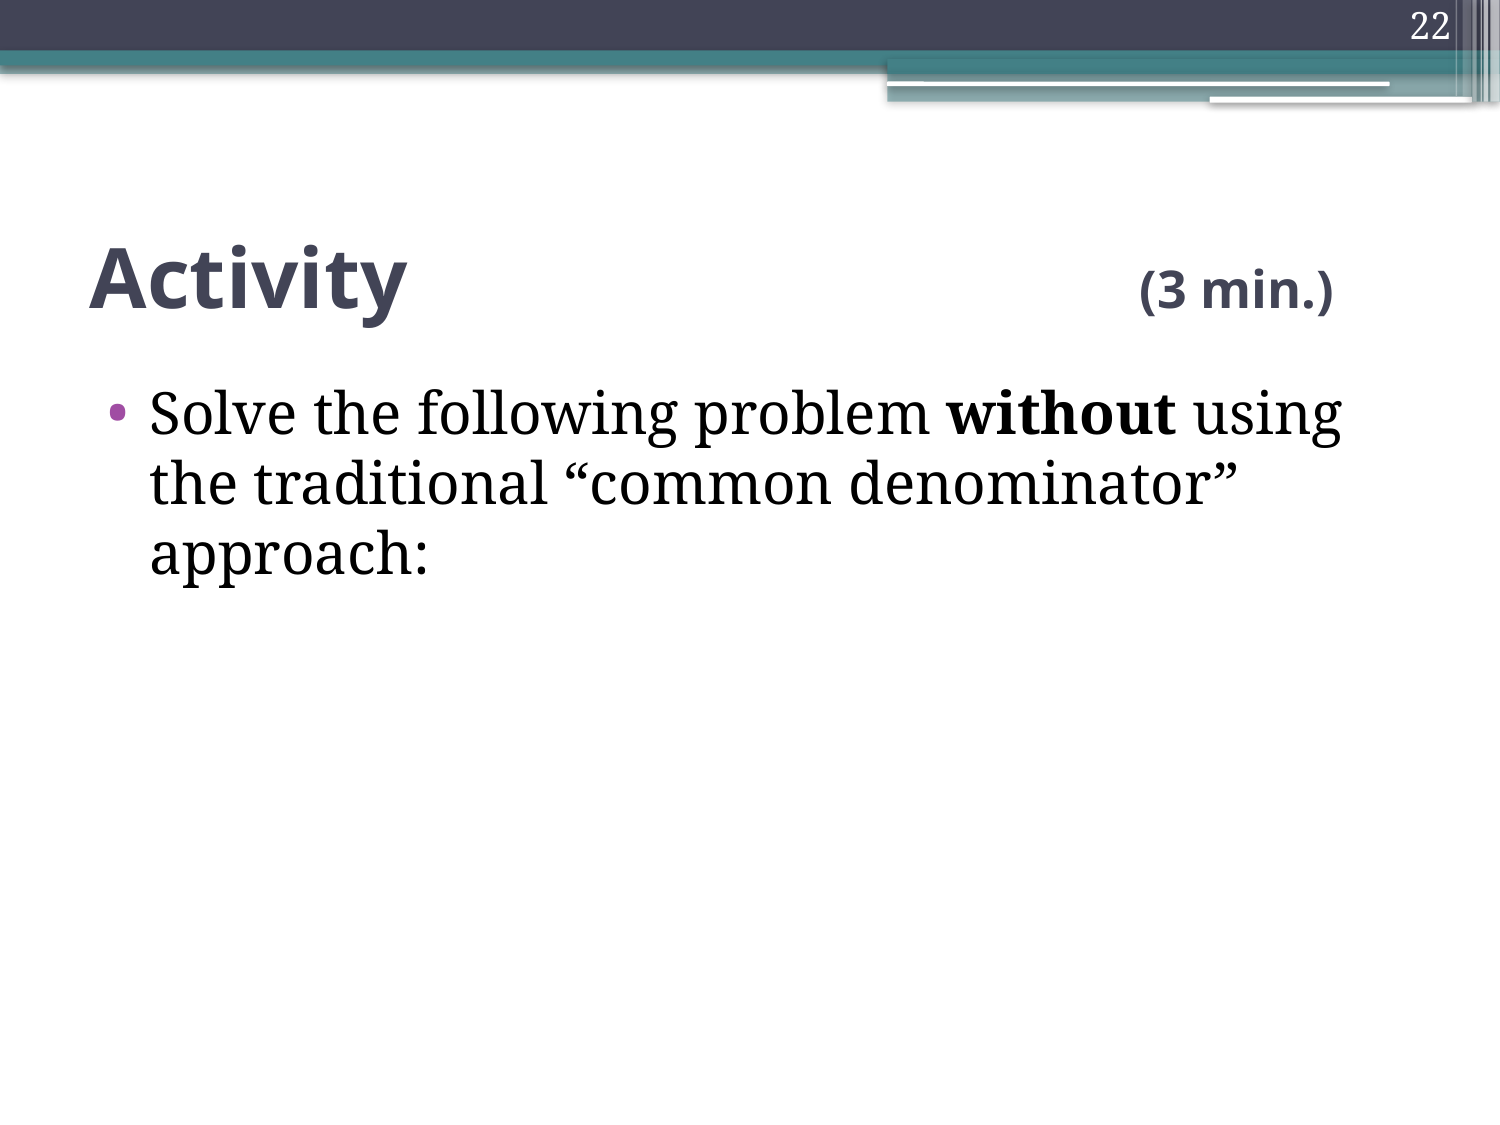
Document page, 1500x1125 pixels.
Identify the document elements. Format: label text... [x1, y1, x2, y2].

slide_number 22 [1341, 0, 1466, 61]
title Activity (3 min.) [75, 187, 1425, 363]
